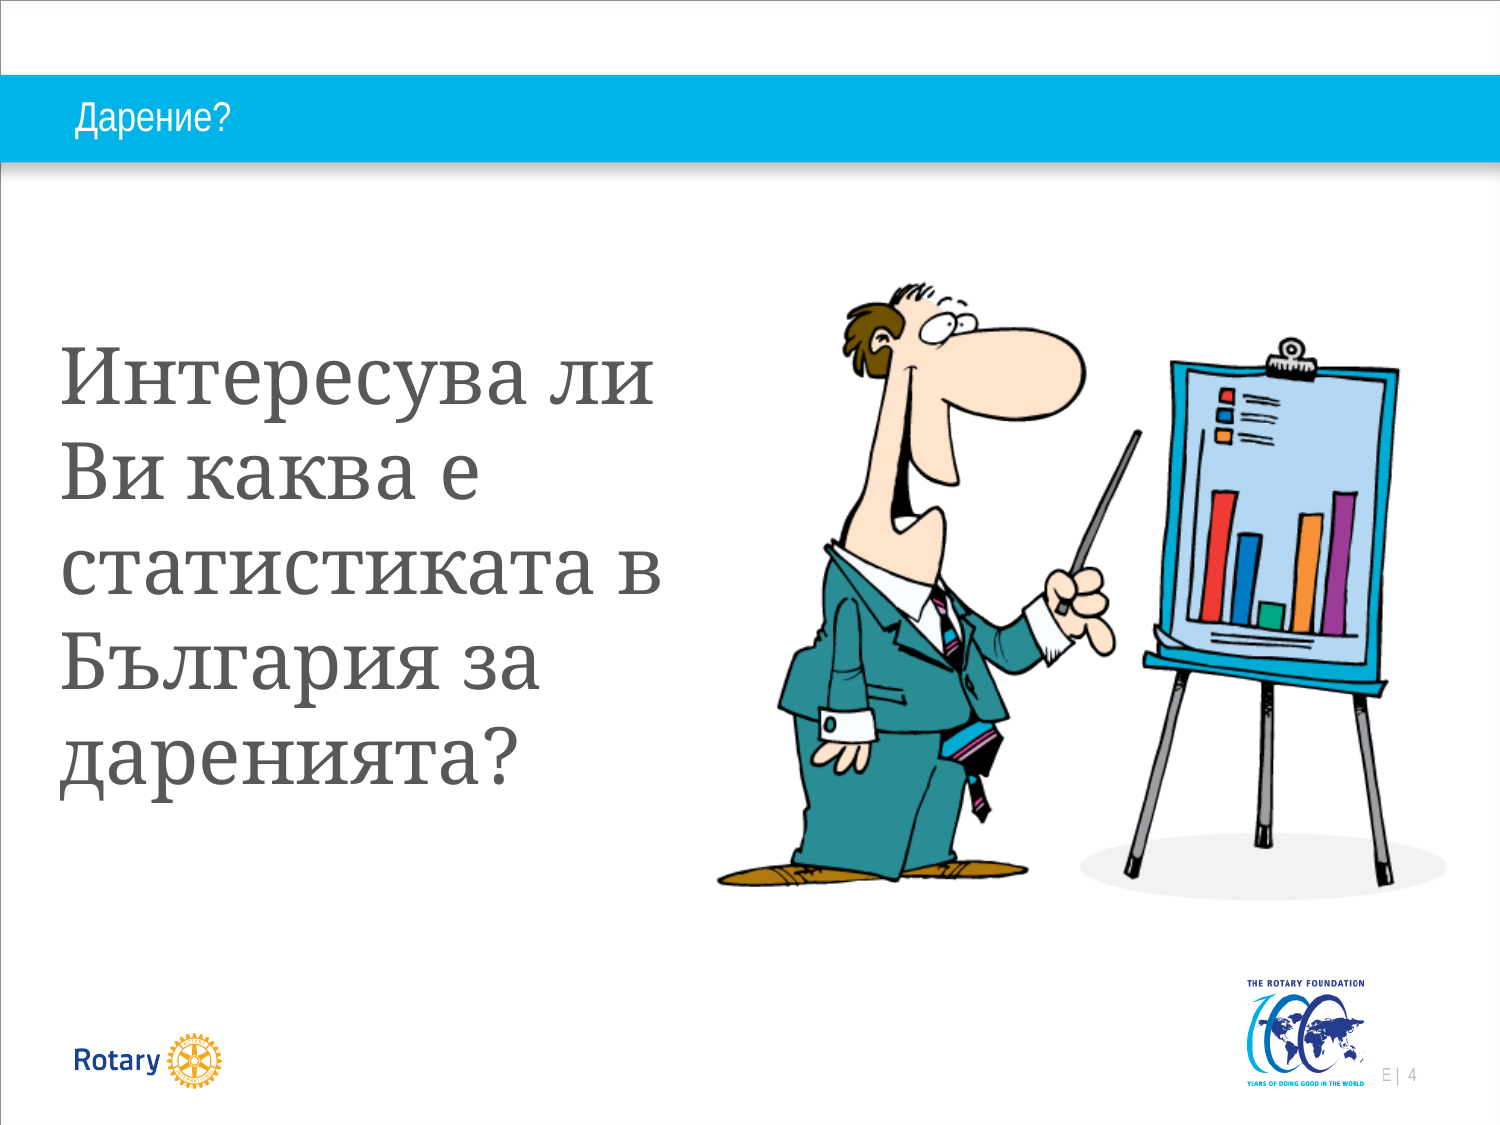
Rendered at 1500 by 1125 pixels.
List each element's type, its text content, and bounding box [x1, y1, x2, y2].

picture [699, 246, 1451, 1087]
title Дарение? [75, 75, 1075, 155]
picture [75, 1033, 222, 1089]
list Интересува ли Ви каква е статистиката в България за даренията? [59, 324, 694, 938]
